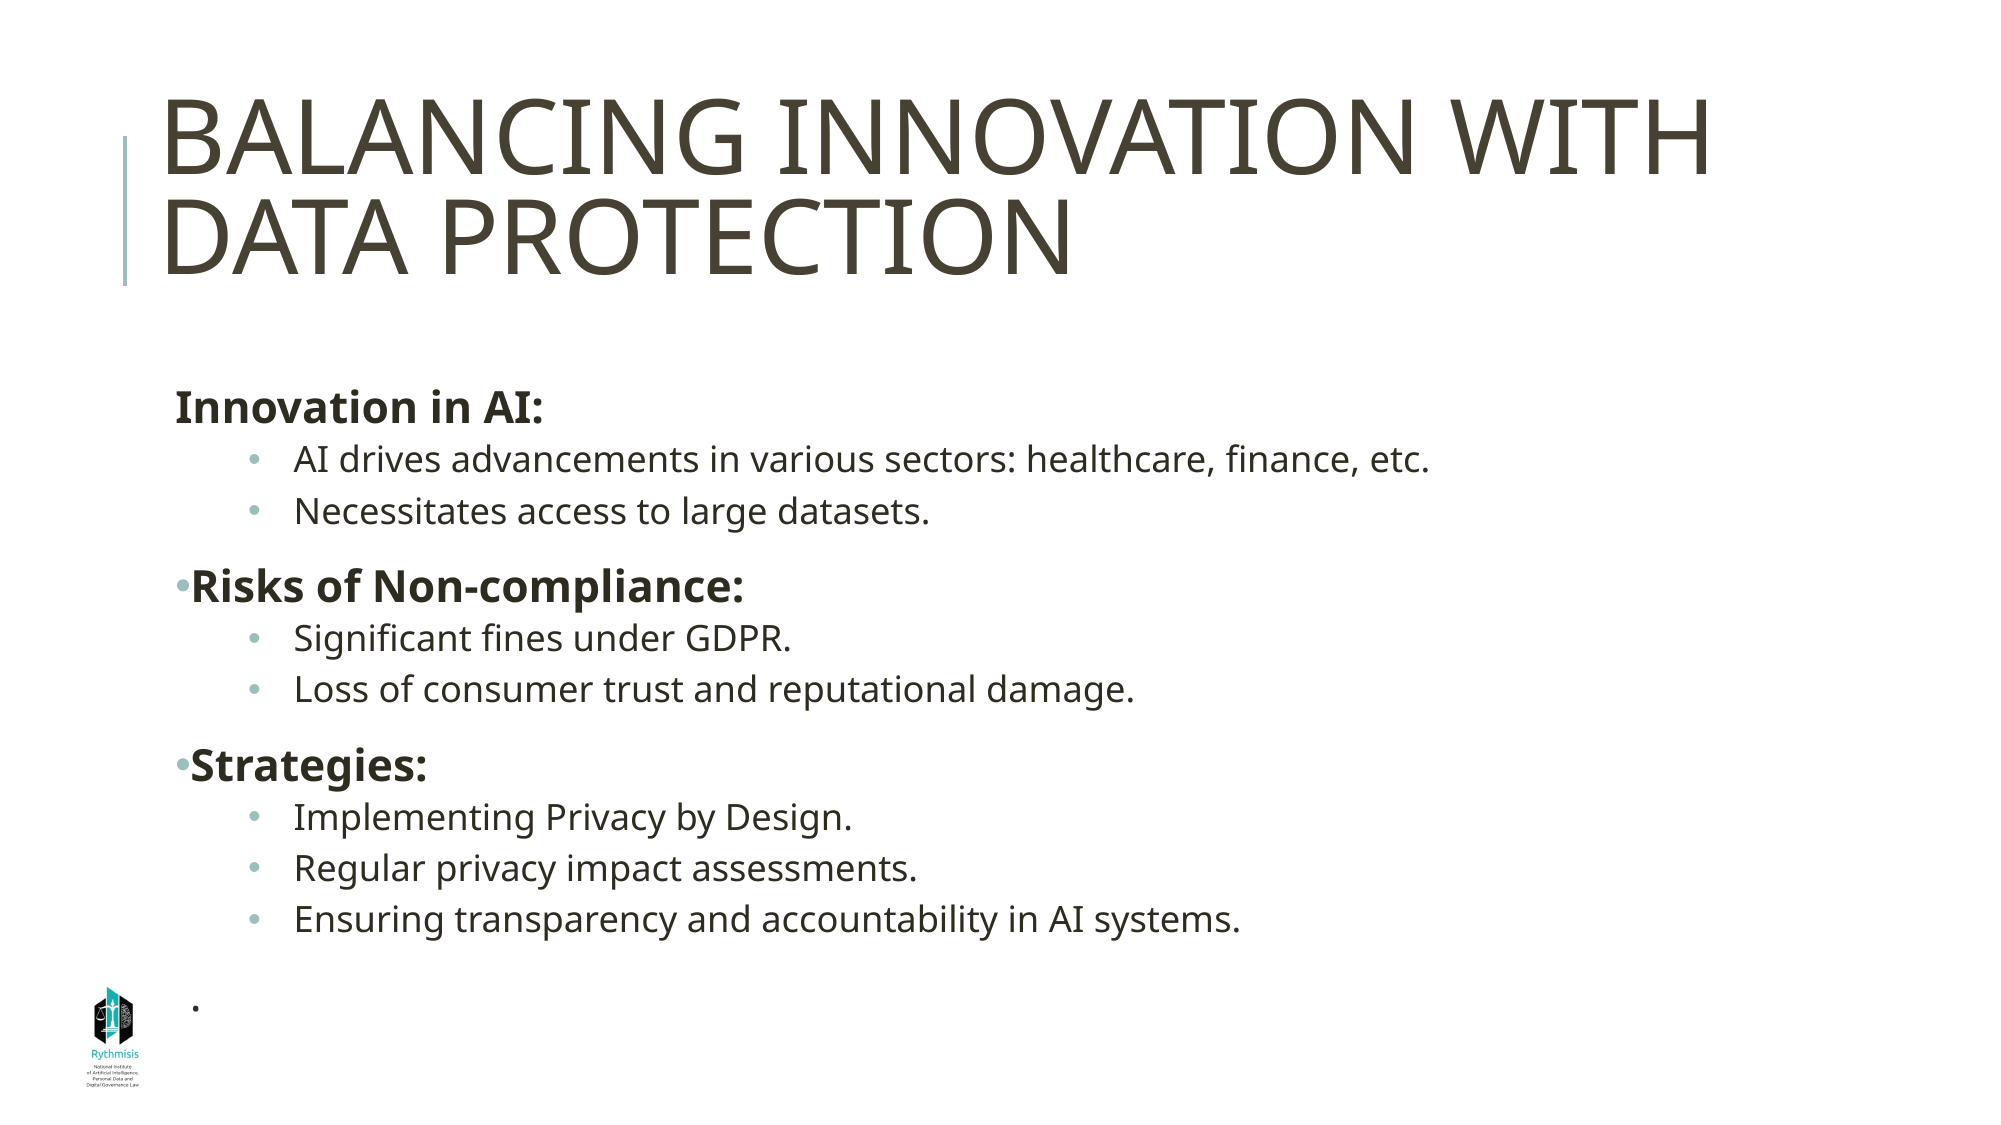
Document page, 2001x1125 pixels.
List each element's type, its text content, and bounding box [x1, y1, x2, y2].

list Innovation in AI: AI drives advancements in various sectors: healthcare, finance, etc. Necessitates access to large datasets. Risks of Non-compliance: Significant fines under GDPR. Loss of consumer trust and reputational damage. Strategies: Implementing Privacy by Design. Regular privacy impact assessments. Ensuring transparency and accountability in AI systems. . [168, 378, 1857, 1035]
picture [81, 981, 144, 1090]
title BALANCING INNOVATION WITH DATA PROTECTION [143, 71, 1738, 318]
